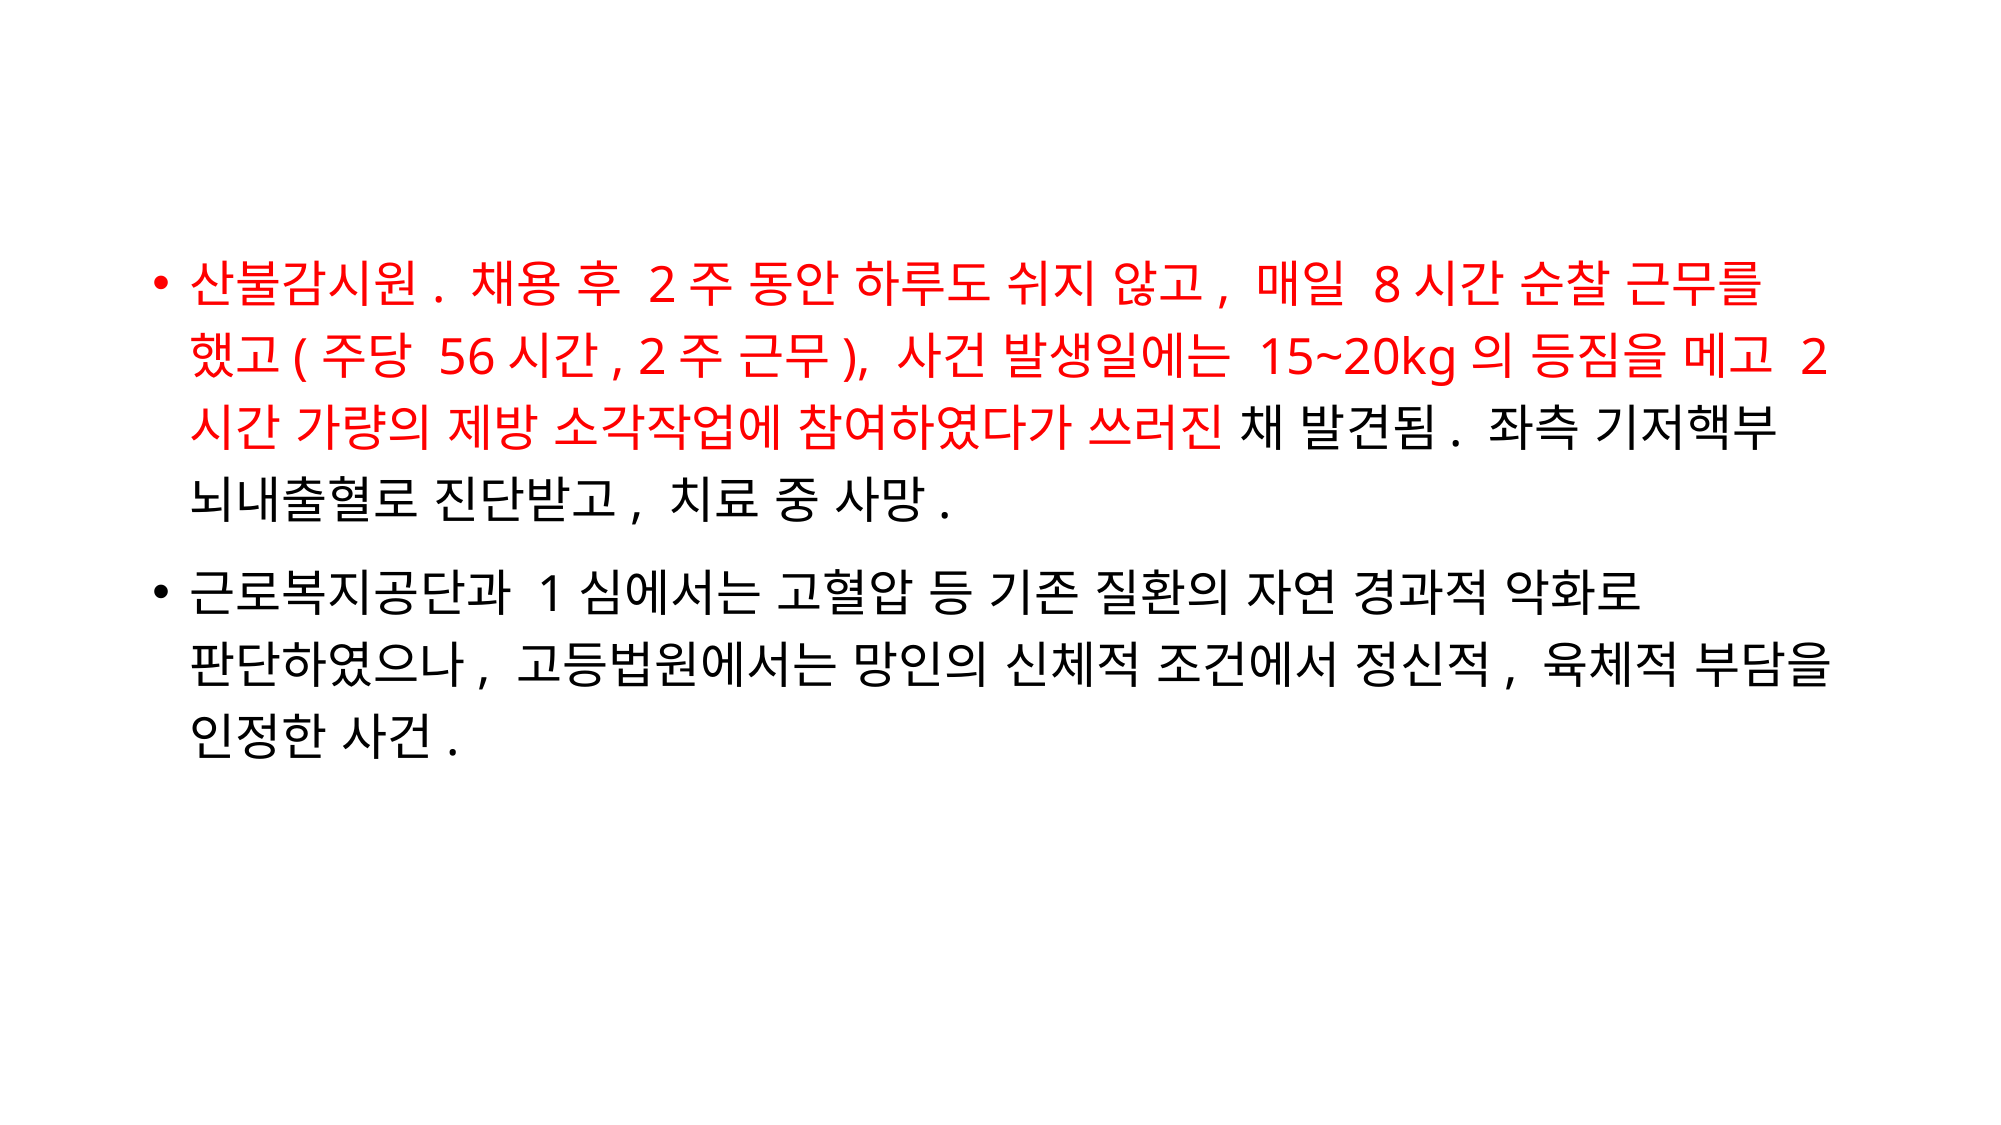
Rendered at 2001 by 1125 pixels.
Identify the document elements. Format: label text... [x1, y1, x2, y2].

list 산불감시원. 채용 후 2주 동안 하루도 쉬지 않고, 매일 8시간 순찰 근무를 했고(주당 56시간, 2주 근무), 사건 발생일에는 15~20kg의 등짐을 메고 2시간 가량의 제방 소각작업에 참여하였다가 쓰러진 채 발견됨. 좌측 기저핵부 뇌내출혈로 진단받고, 치료 중 사망. 근로복지공단과 1심에서는 고혈압 등 기존 질환의 자연 경과적 악화로 판단하였으나, 고등법원에서는 망인의 신체적 조건에서 정신적, 육체적 부담을 인정한 사건. [137, 232, 1863, 1014]
